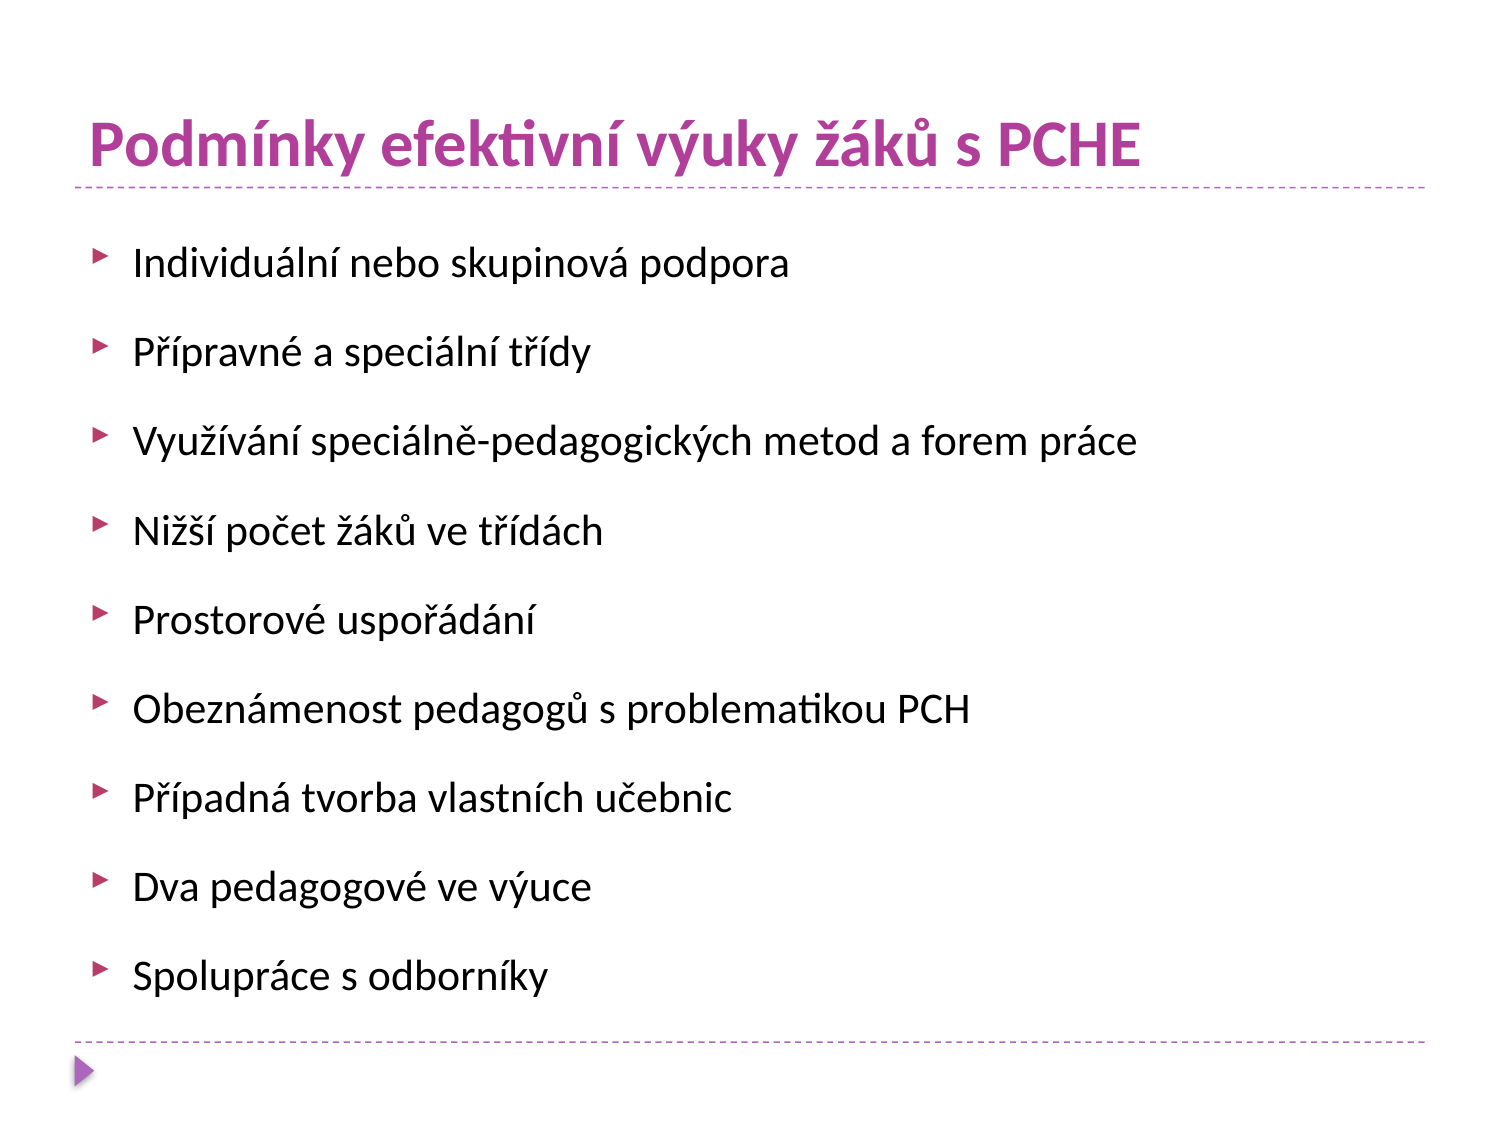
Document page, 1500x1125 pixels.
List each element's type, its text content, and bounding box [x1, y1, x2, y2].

title Podmínky efektivní výuky žáků s PCHE [75, 24, 1425, 188]
list Individuální nebo skupinová podpora Přípravné a speciální třídy Využívání speciálně-pedagogických metod a forem práce Nižší počet žáků ve třídách Prostorové uspořádání Obeznámenost pedagogů s problematikou PCH Případná tvorba vlastních učebnic Dva pedagogové ve výuce Spolupráce s odborníky [75, 200, 1425, 1010]
